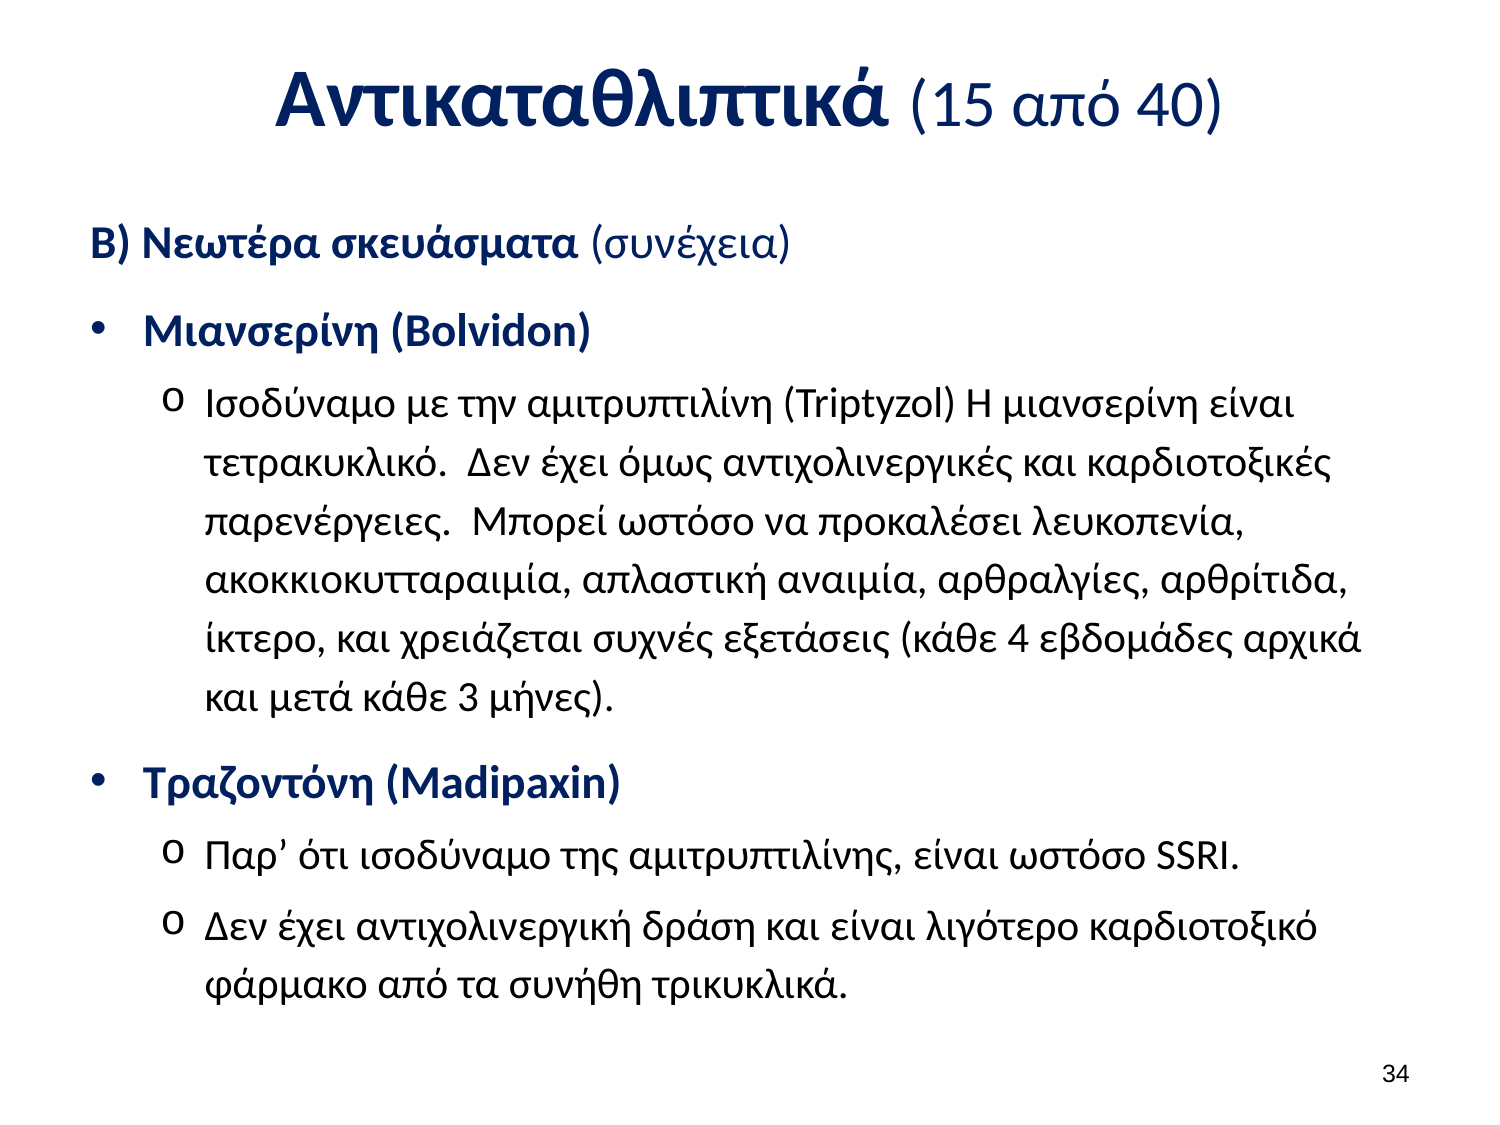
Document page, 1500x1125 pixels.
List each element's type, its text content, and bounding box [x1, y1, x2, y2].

slide_number 33 [1074, 1042, 1425, 1103]
list Β) Νεωτέρα σκευάσματα (συνέχεια) Μιανσερίνη (Bolvidon) Ισοδύναμο με την αμιτρυπτιλίνη (Triptyzol) Η μιανσερίνη είναι τετρακυκλικό. Δεν έχει όμως αντιχολινεργικές και καρδιοτοξικές παρενέργειες. Μπορεί ωστόσο να προκαλέσει λευκοπενία, ακοκκιοκυτταραιμία, απλαστική αναιμία, αρθραλγίες, αρθρίτιδα, ίκτερο, και χρειάζεται συχνές εξετάσεις (κάθε 4 εβδομάδες αρχικά και μετά κάθε 3 μήνες). Τραζοντόνη (Madipaxin) Παρ’ ότι ισοδύναμο της αμιτρυπτιλίνης, είναι ωστόσο SSRI. Δεν έχει αντιχολινεργική δράση και είναι λιγότερο καρδιοτοξικό φάρμακο από τα συνήθη τρικυκλικά. [75, 196, 1425, 1024]
title Αντικαταθλιπτικά (15 από 40) [0, 19, 1500, 169]
